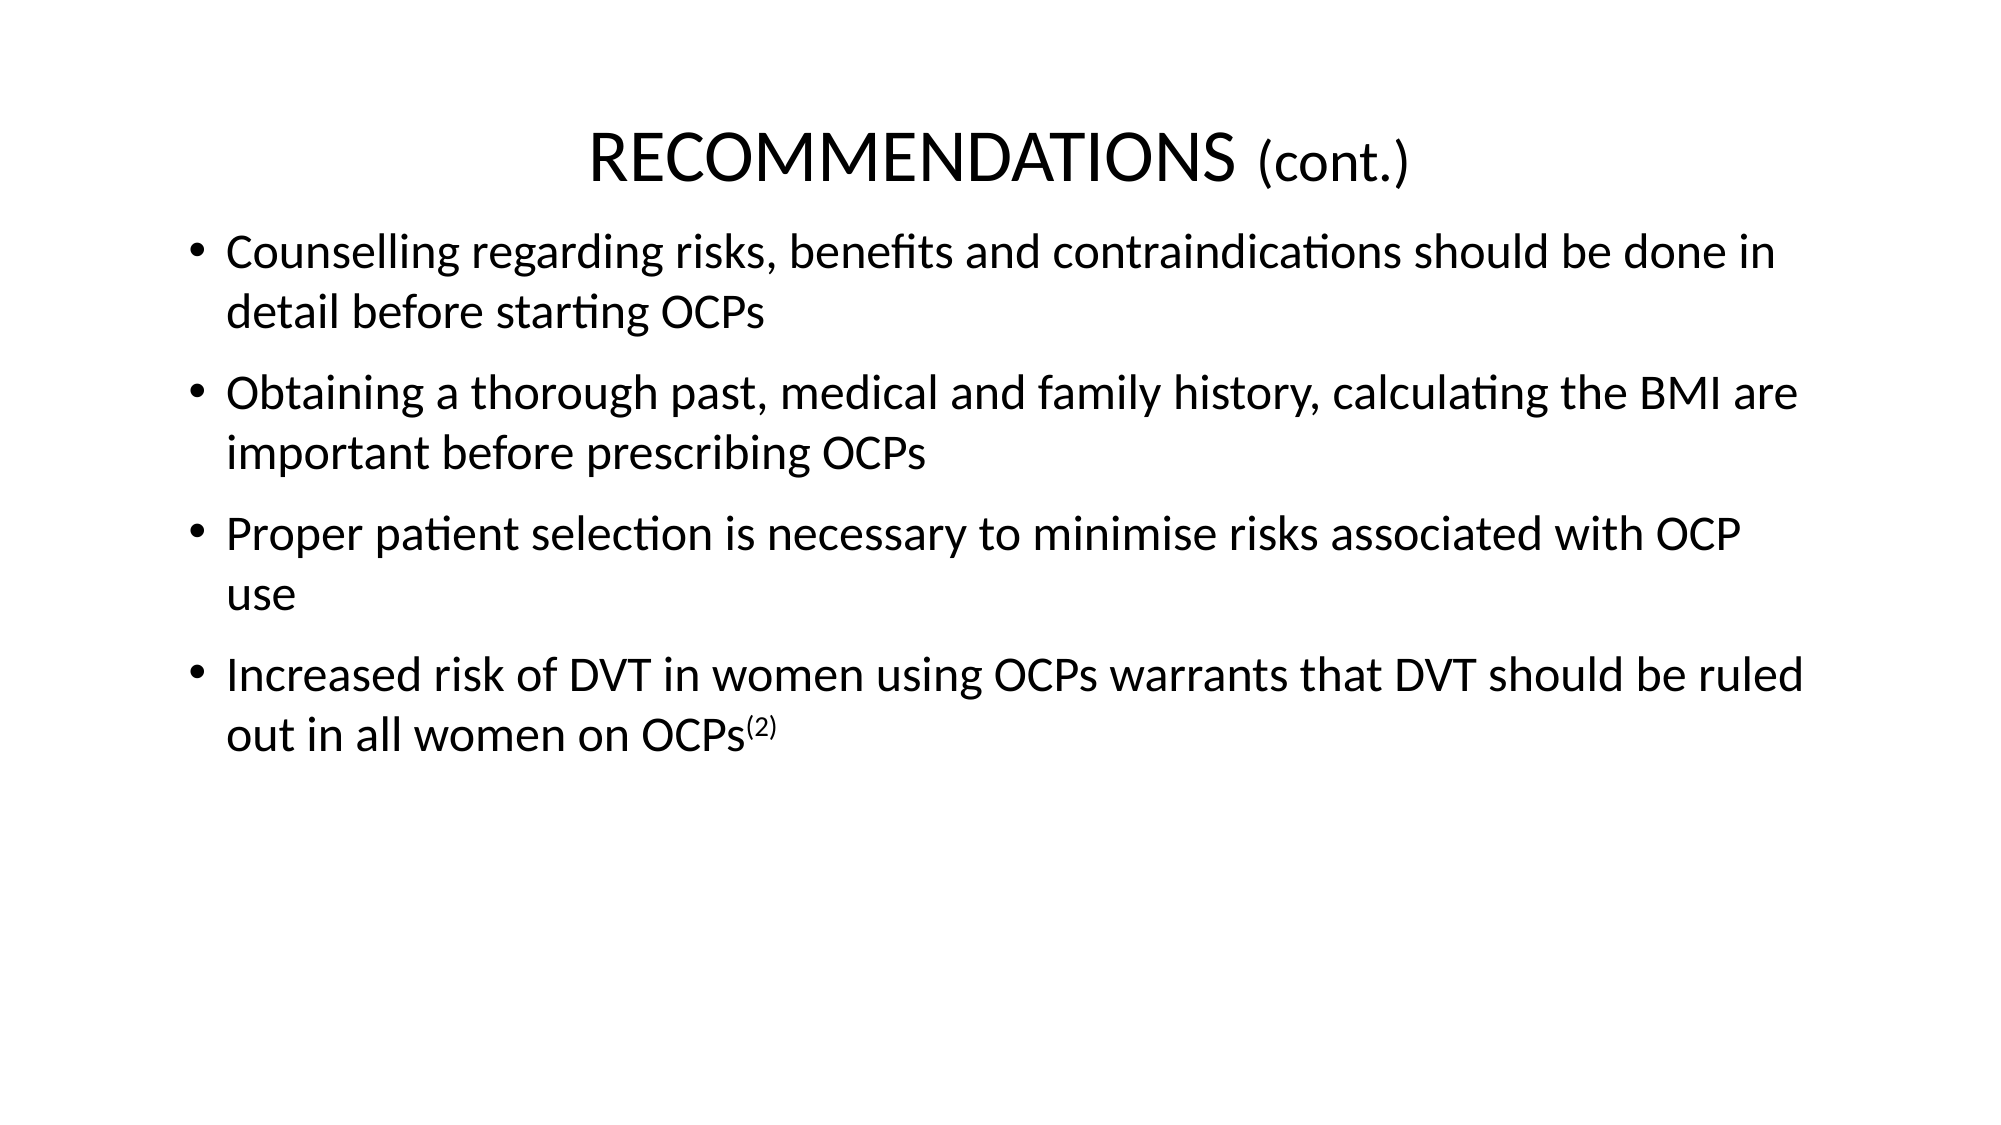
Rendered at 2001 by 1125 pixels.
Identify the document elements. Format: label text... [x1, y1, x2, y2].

list RECOMMENDATIONS (cont.) Counselling regarding risks, benefits and contraindications should be done in detail before starting OCPs Obtaining a thorough past, medical and family history, calculating the BMI are important before prescribing OCPs Proper patient selection is necessary to minimise risks associated with OCP use Increased risk of DVT in women using OCPs warrants that DVT should be ruled out in all women on OCPs(2) [173, 90, 1827, 1036]
